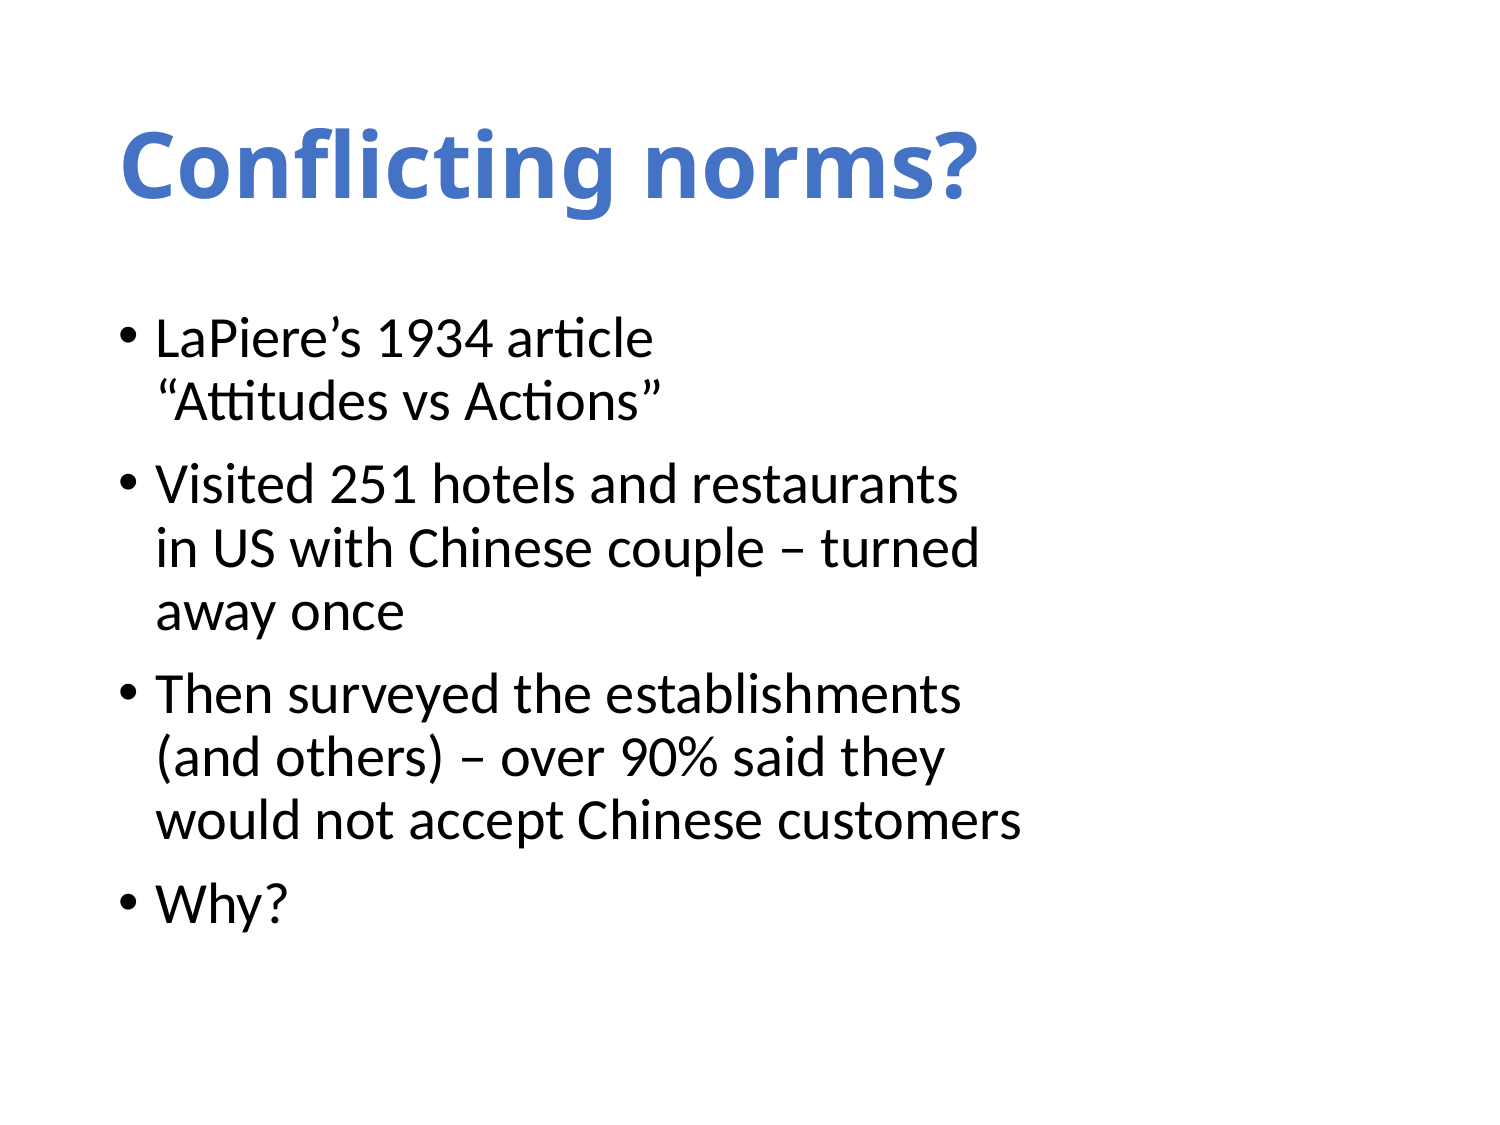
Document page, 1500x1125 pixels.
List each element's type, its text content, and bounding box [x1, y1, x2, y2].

list LaPiere’s 1934 article “Attitudes vs Actions” Visited 251 hotels and restaurants in US with Chinese couple – turned away once Then surveyed the establishments (and others) – over 90% said they would not accept Chinese customers Why? [103, 299, 1397, 1014]
title Conflicting norms? [103, 59, 1397, 278]
